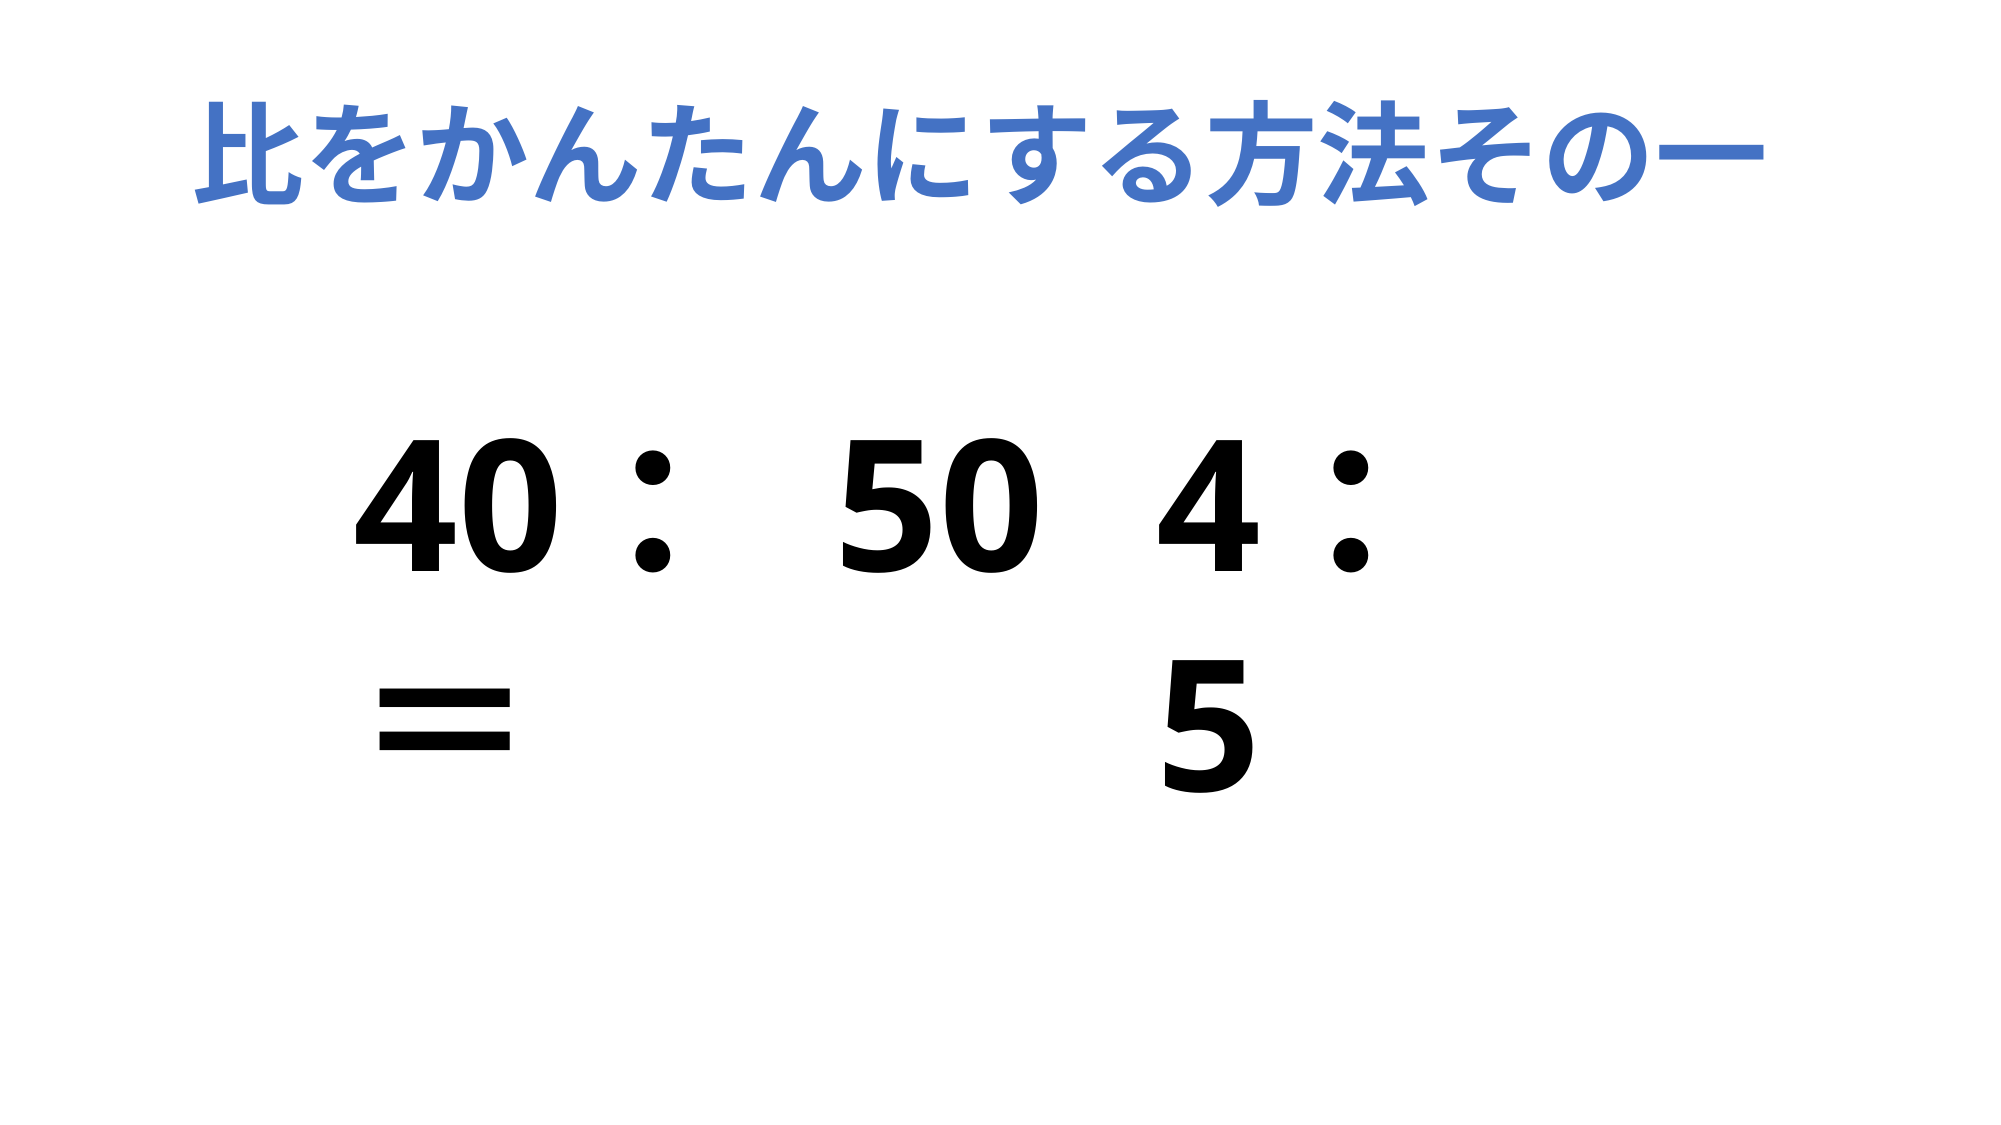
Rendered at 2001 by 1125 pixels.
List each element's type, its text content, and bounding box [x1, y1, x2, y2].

text_box 40：50＝ [338, 380, 1141, 836]
text_box 4：5 [1141, 380, 1609, 836]
text_box 比をかんたんにする方法その一 [176, 76, 1824, 226]
